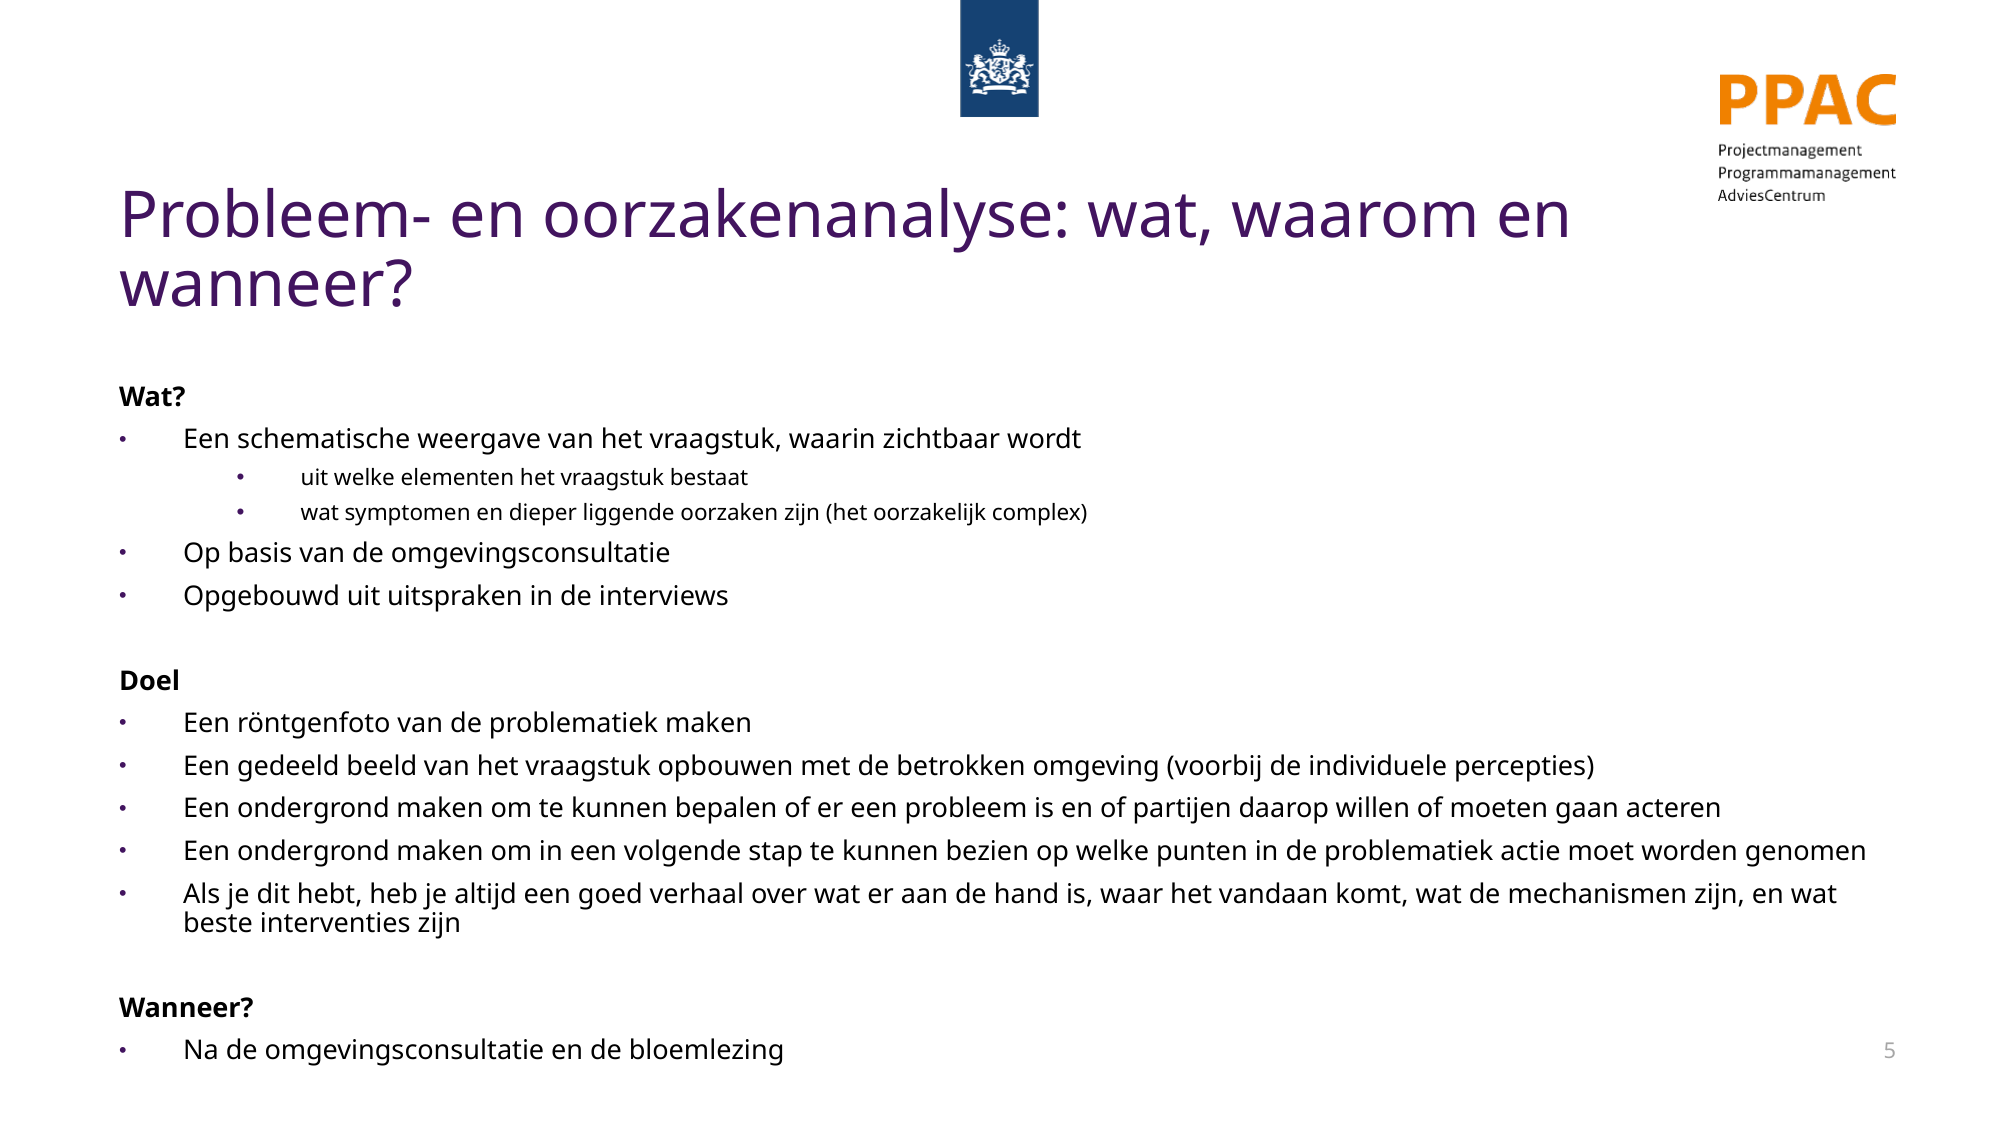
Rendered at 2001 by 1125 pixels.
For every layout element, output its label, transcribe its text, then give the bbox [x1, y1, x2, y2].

slide_number 5 [1074, 1020, 1897, 1074]
list Wat? Een schematische weergave van het vraagstuk, waarin zichtbaar wordt uit welke elementen het vraagstuk bestaat wat symptomen en dieper liggende oorzaken zijn (het oorzakelijk complex) Op basis van de omgevingsconsultatie Opgebouwd uit uitspraken in de interviews Doel Een röntgenfoto van de problematiek maken Een gedeeld beeld van het vraagstuk opbouwen met de betrokken omgeving (voorbij de individuele percepties) Een ondergrond maken om te kunnen bepalen of er een probleem is en of partijen daarop willen of moeten gaan acteren Een ondergrond maken om in een volgende stap te kunnen bezien op welke punten in de problematiek actie moet worden genomen Als je dit hebt, heb je altijd een goed verhaal over wat er aan de hand is, waar het vandaan komt, wat de mechanismen zijn, en wat beste interventies zijn Wanneer? Na de omgevingsconsultatie en de bloemlezing [104, 375, 1897, 1095]
picture [924, 0, 1075, 166]
picture [1718, 74, 1896, 201]
title Probleem- en oorzakenanalyse: wat, waarom en wanneer? [104, 172, 1723, 329]
